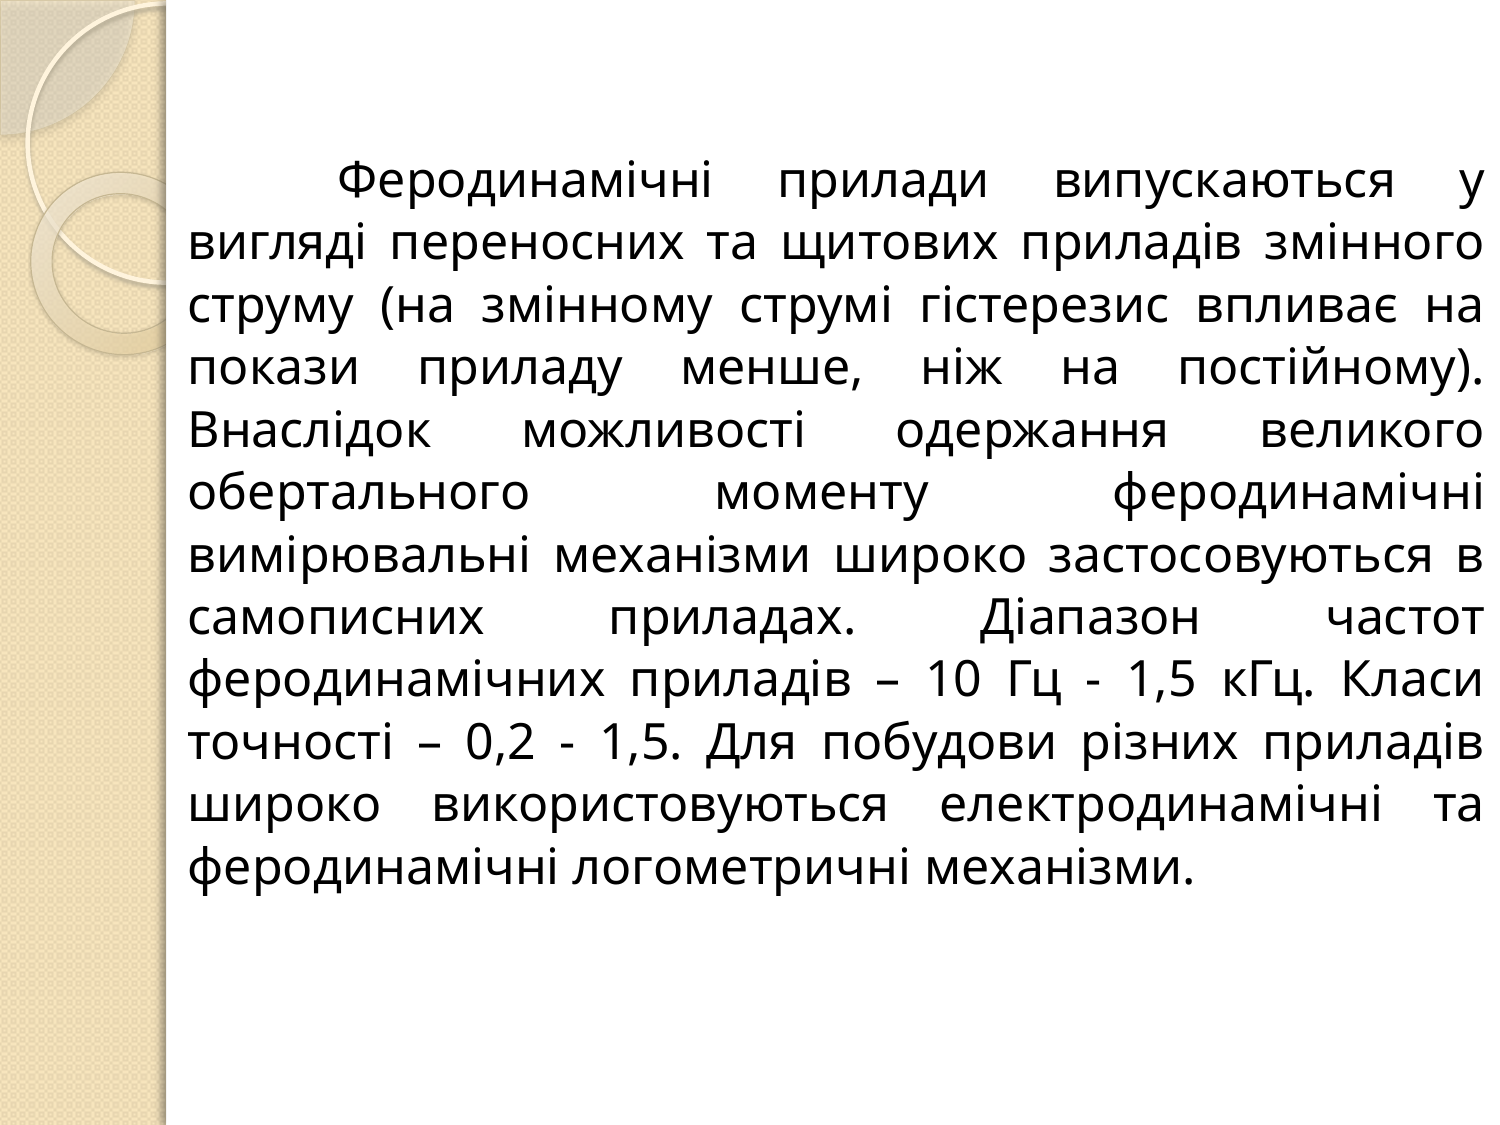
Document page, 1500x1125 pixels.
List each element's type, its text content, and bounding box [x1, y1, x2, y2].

list Феродинамічні прилади випускаються у вигляді переносних та щитових приладів змінного струму (на змінному струмі гістерезис впливає на покази приладу менше, ніж на постійному). Внаслідок можливості одержання великого обертального моменту феродинамічні вимірювальні механізми широко застосовуються в самописних приладах. Діапазон частот феродинамічних приладів – 10 Гц - 1,5 кГц. Класи точності – 0,2 - 1,5. Для побудови різних приладів широко використовуються електродинамічні та феродинамічні логометричні механізми. [159, 137, 1500, 1125]
